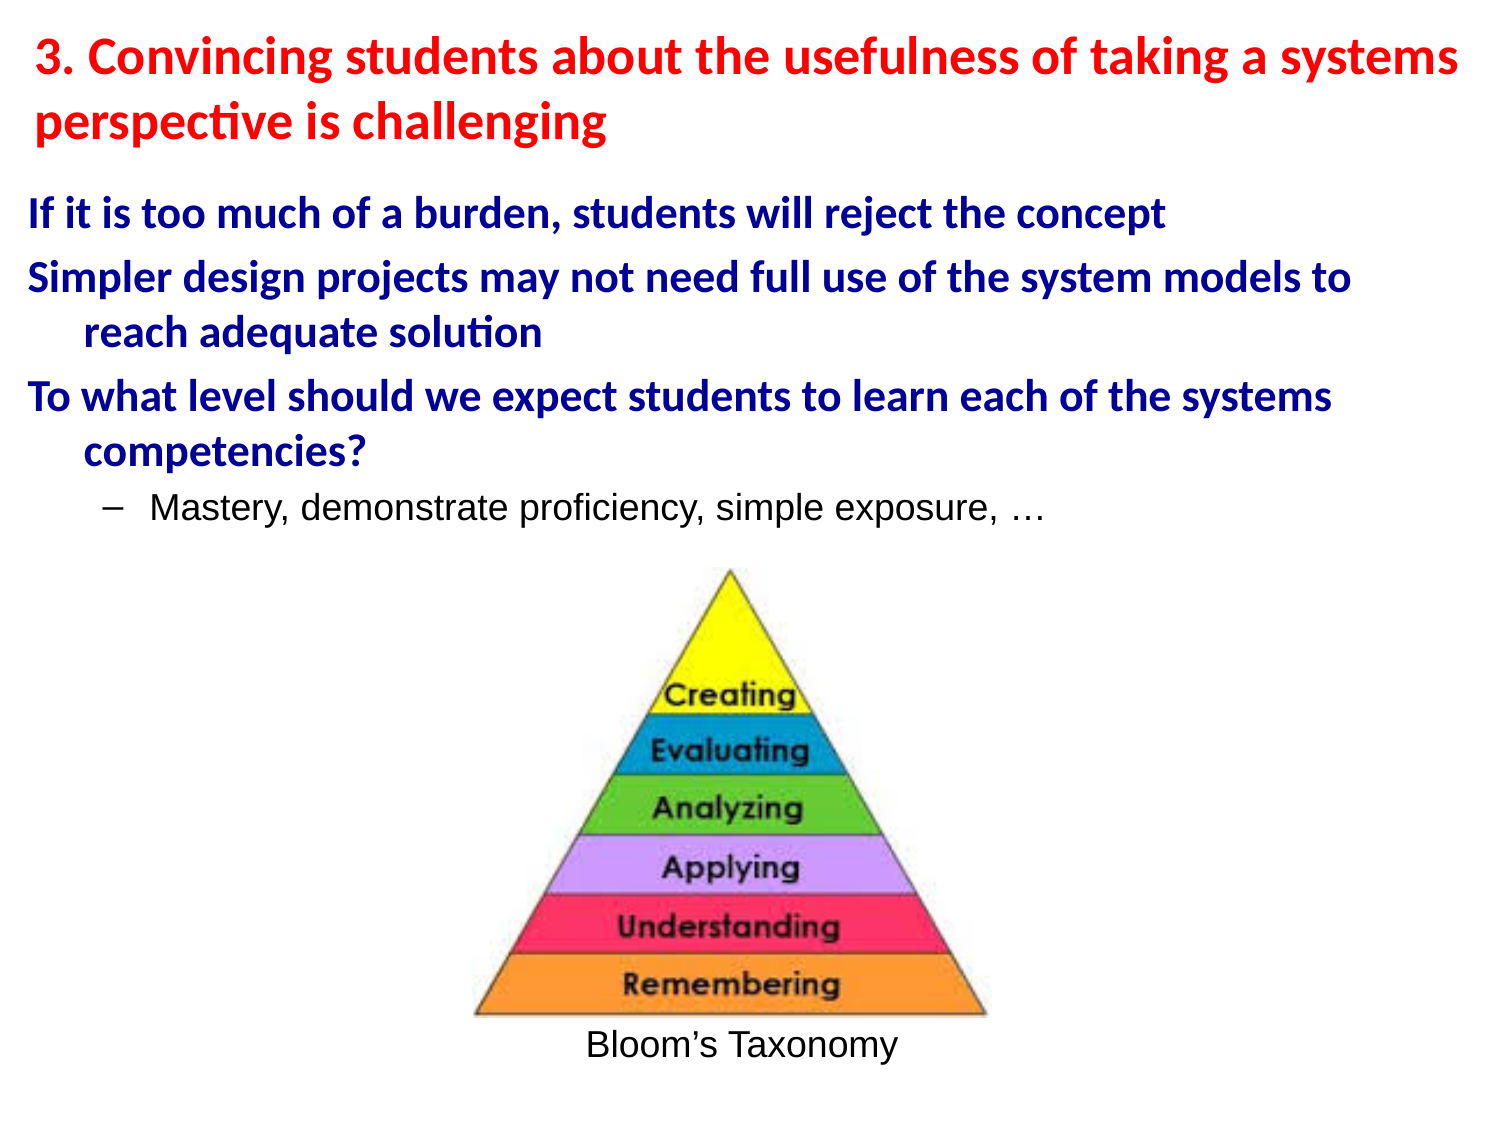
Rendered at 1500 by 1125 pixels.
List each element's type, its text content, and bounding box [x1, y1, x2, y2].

title 3. Convincing students about the usefulness of taking a systems perspective is challenging [19, 12, 1495, 168]
list If it is too much of a burden, students will reject the concept Simpler design projects may not need full use of the system models to reach adequate solution To what level should we expect students to learn each of the systems competencies? Mastery, demonstrate proficiency, simple exposure, … [12, 174, 1475, 1005]
text_box Bloom’s Taxonomy [474, 1012, 1009, 1073]
picture [472, 567, 993, 1018]
